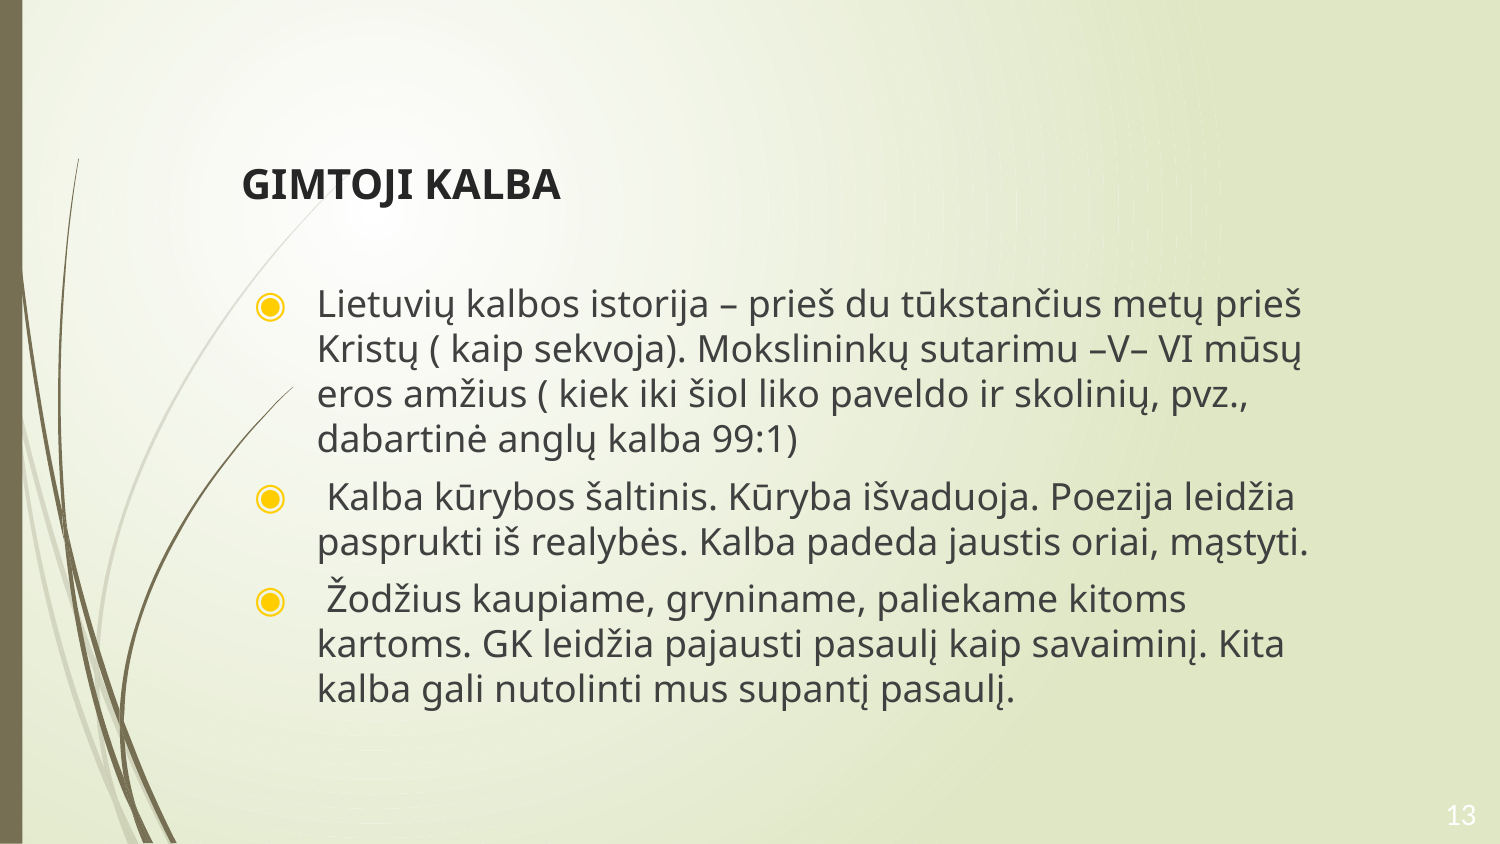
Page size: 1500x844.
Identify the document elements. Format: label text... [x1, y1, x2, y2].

list Lietuvių kalbos istorija – prieš du tūkstančius metų prieš Kristų ( kaip sekvoja). Mokslininkų sutarimu –V– VI mūsų eros amžius ( kiek iki šiol liko paveldo ir skolinių, pvz., dabartinė anglų kalba 99:1) Kalba kūrybos šaltinis. Kūryba išvaduoja. Poezija leidžia pasprukti iš realybės. Kalba padeda jaustis oriai, mąstyti. Žodžius kaupiame, gryniname, paliekame kitoms kartoms. GK leidžia pajausti pasaulį kaip savaiminį. Kita kalba gali nutolinti mus supantį pasaulį. [226, 265, 1344, 776]
title GIMTOJI KALBA [226, 146, 863, 219]
slide_number 13 [1401, 779, 1492, 844]
